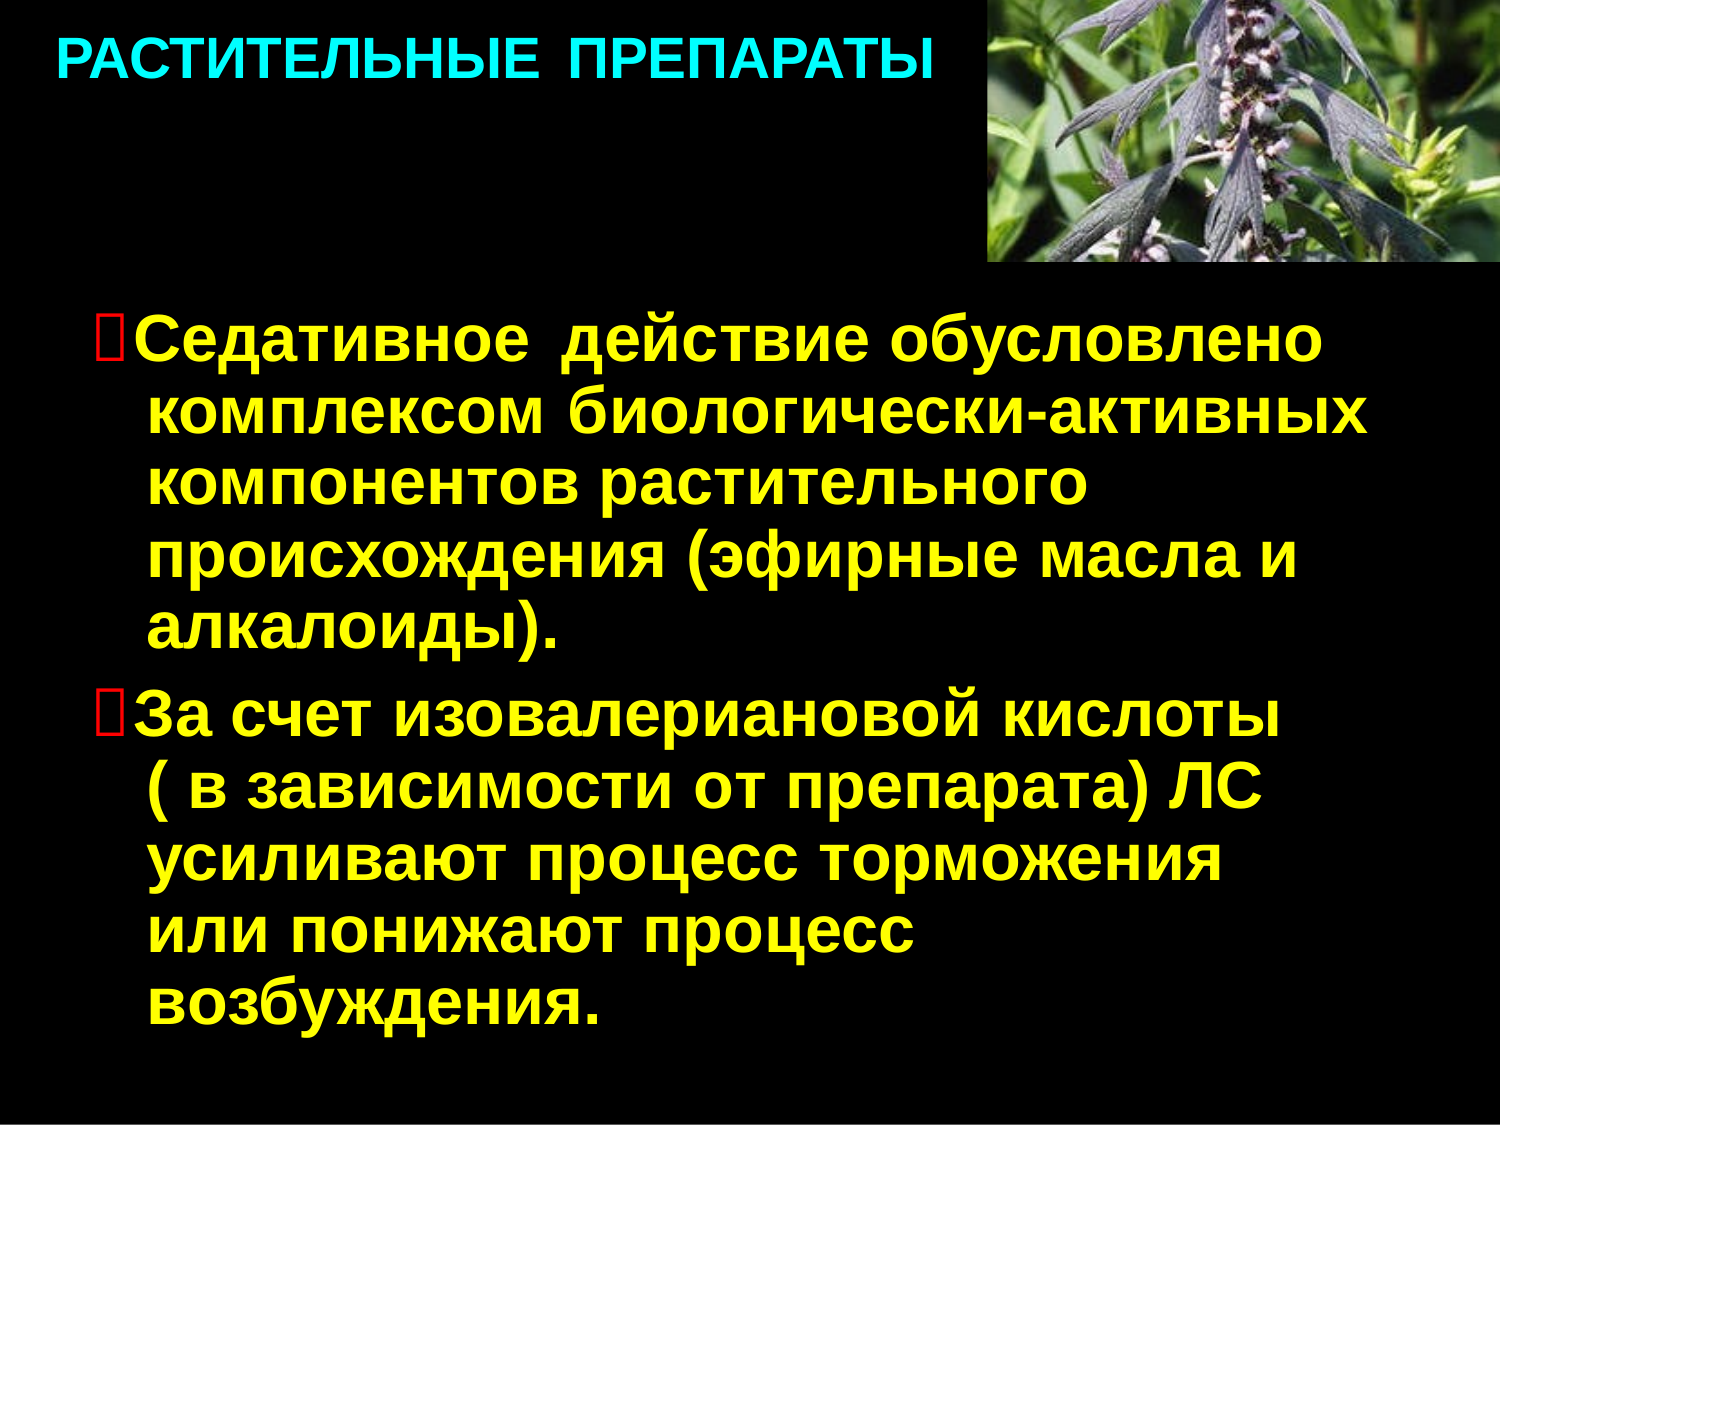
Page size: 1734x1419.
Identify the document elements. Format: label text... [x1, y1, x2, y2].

text_box РАСТИТЕЛЬНЫЕ [53, 28, 563, 91]
text_box действие обусловлено биологически-активных [559, 304, 1383, 447]
text_box компонентов растительного происхождения (эфирные масла и алкалоиды). За счет изовалериановой кислоты ( в зависимости от препарата) ЛС усиливают процесс торможения или понижают процесс возбуждения. [88, 448, 1415, 966]
text_box [987, 0, 1501, 262]
text_box ПРЕПАРАТЫ [565, 28, 956, 91]
text_box [0, 0, 1500, 1125]
text_box Седативное комплексом [88, 304, 559, 447]
